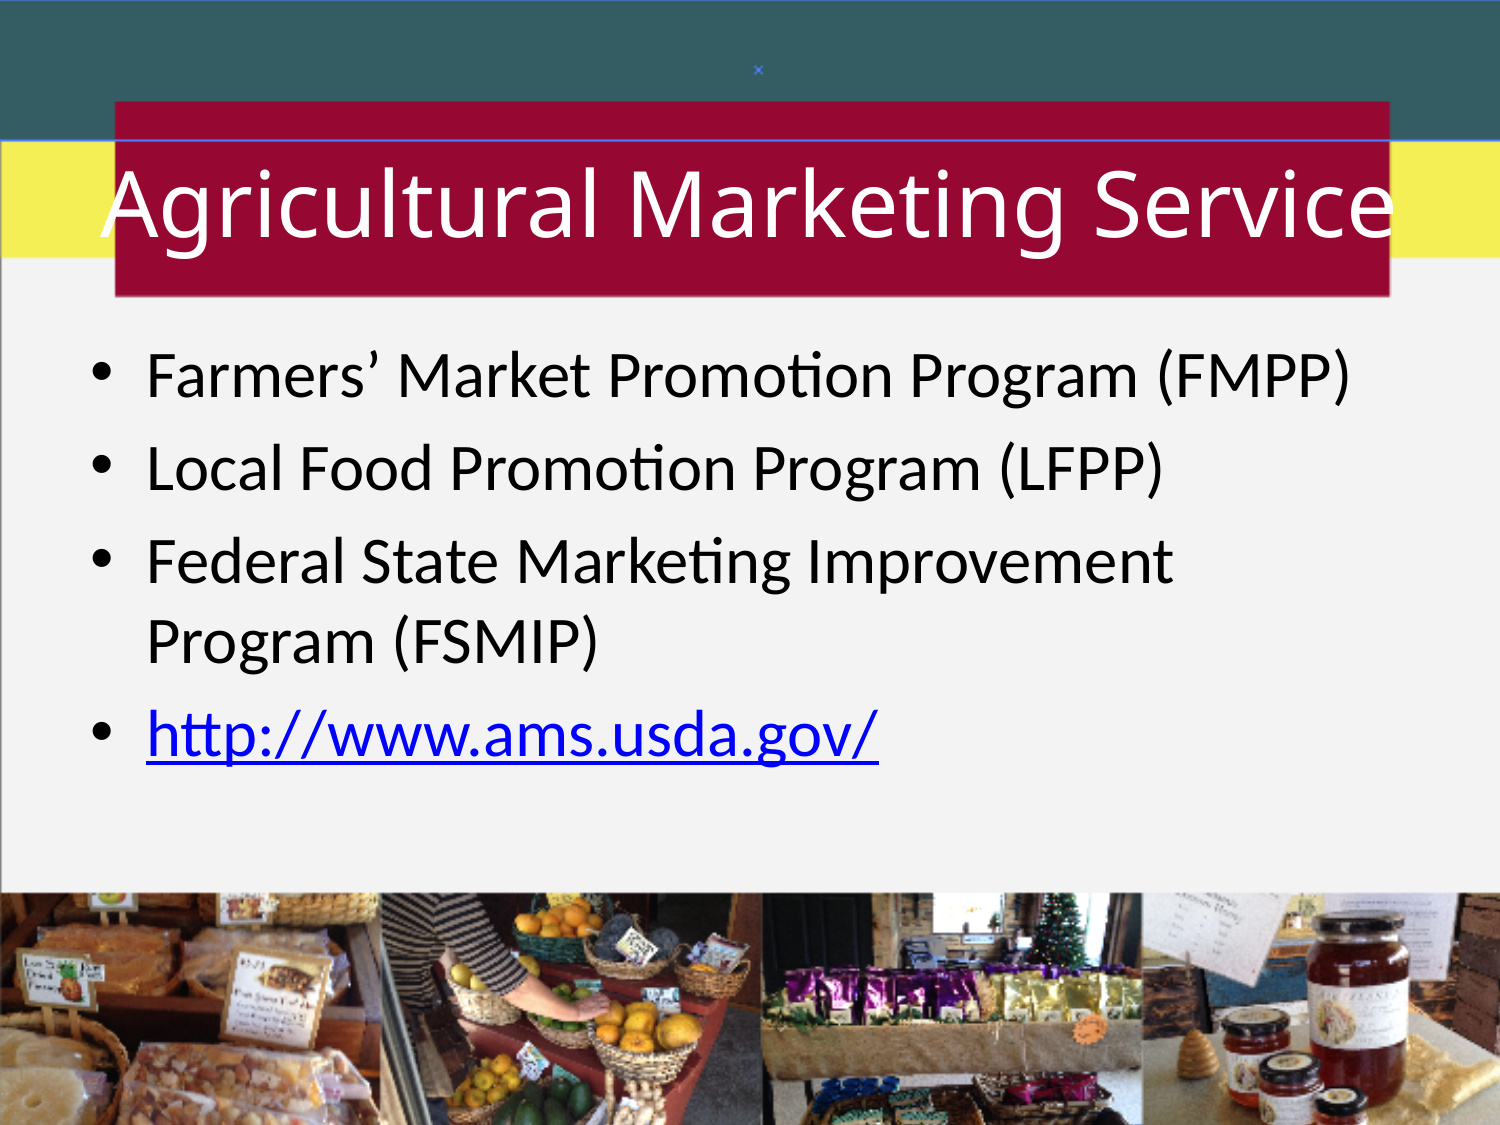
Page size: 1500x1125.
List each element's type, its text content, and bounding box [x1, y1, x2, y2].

list Farmers’ Market Promotion Program (FMPP) Local Food Promotion Program (LFPP) Federal State Marketing Improvement Program (FSMIP) http://www.ams.usda.gov/ [75, 322, 1425, 870]
title Agricultural Marketing Service [75, 107, 1425, 295]
picture [0, 0, 1500, 1125]
